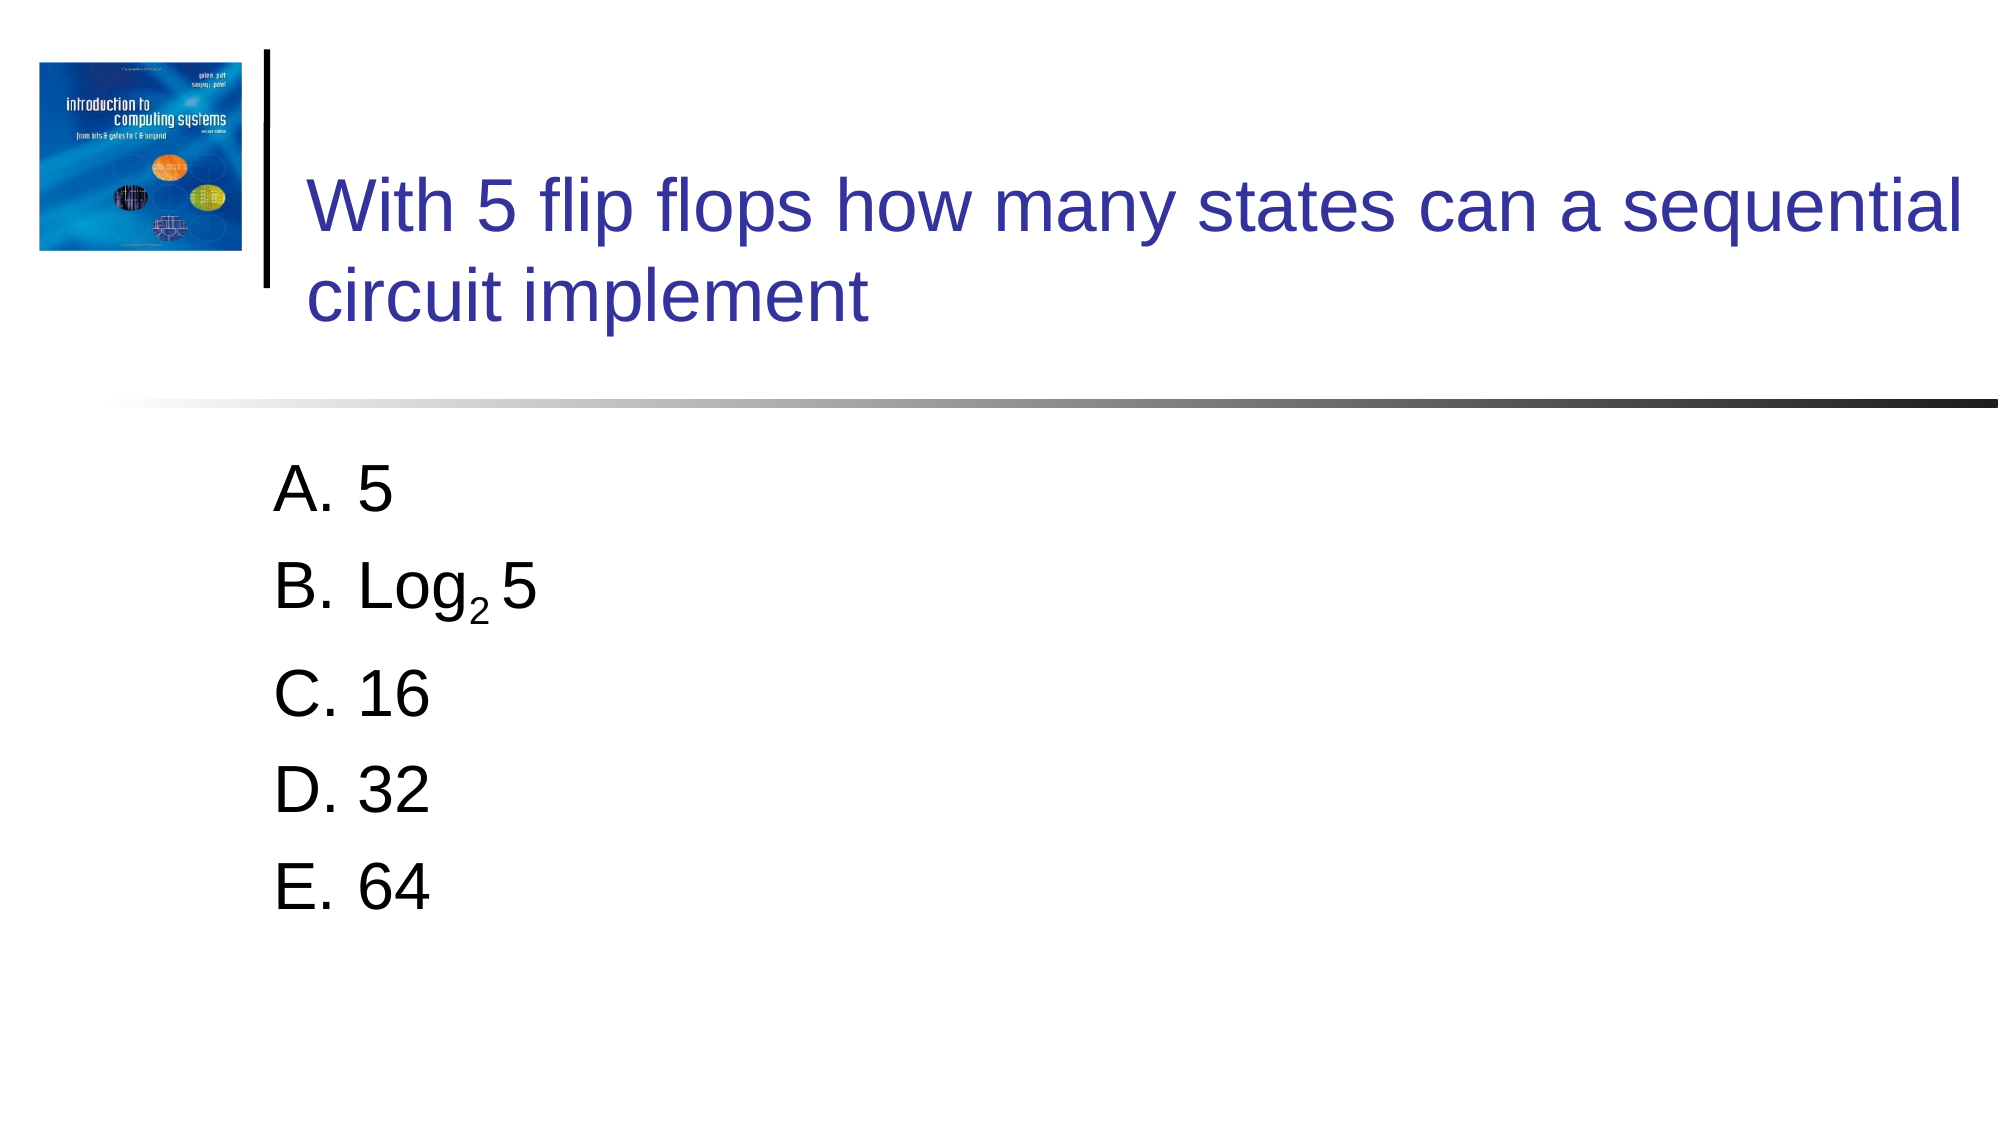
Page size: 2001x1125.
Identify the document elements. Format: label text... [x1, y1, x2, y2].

list 5 Log2 5 16 32 64 [258, 437, 1958, 950]
title With 5 flip flops how many states can a sequential circuit implement [291, 6, 2000, 345]
picture [39, 62, 242, 251]
